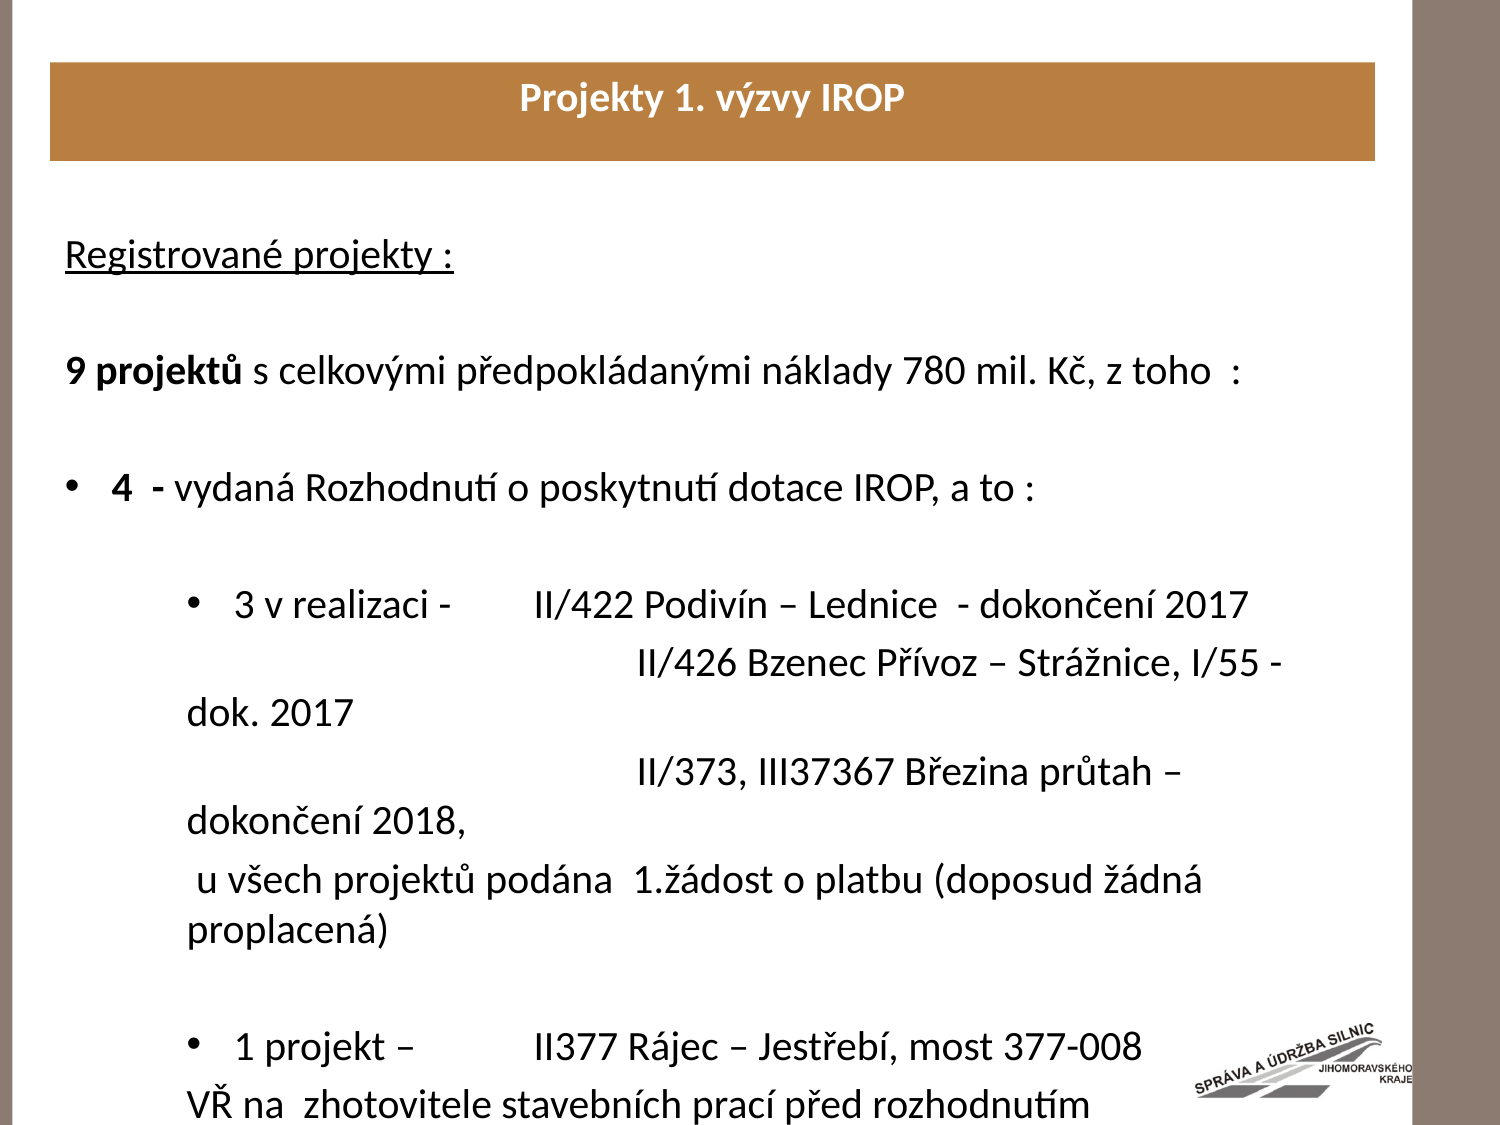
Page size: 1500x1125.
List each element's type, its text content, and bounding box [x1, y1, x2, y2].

list Registrované projekty : 9 projektů s celkovými předpokládanými náklady 780 mil. Kč, z toho : 4 - vydaná Rozhodnutí o poskytnutí dotace IROP, a to : 3 v realizaci - II/422 Podivín – Lednice - dokončení 2017 II/426 Bzenec Přívoz – Strážnice, I/55 - dok. 2017 II/373, III37367 Březina průtah – dokončení 2018, u všech projektů podána 1.žádost o platbu (doposud žádná proplacená) 1 projekt – II377 Rájec – Jestřebí, most 377-008 VŘ na zhotovitele stavebních prací před rozhodnutím [50, 160, 1375, 1086]
picture [1187, 1023, 1412, 1101]
list Projekty 1. výzvy IROP [50, 62, 1375, 160]
